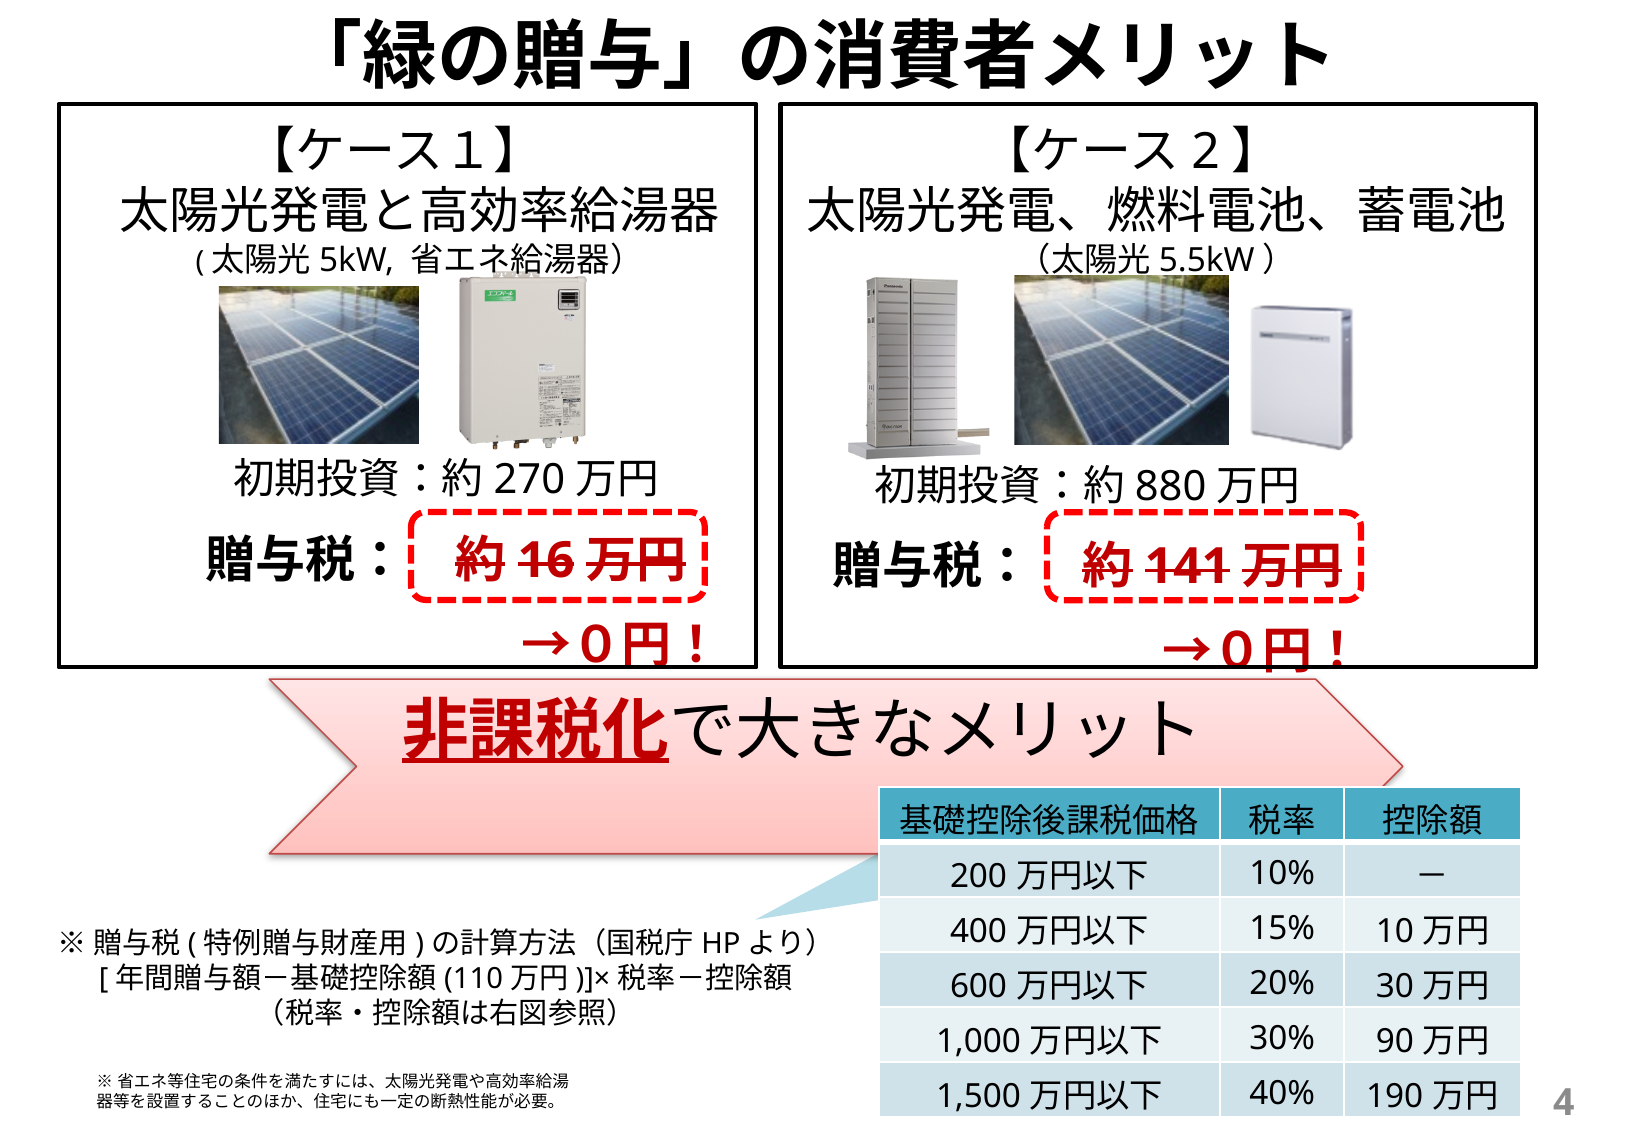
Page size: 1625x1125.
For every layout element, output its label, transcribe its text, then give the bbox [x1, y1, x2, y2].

text_box ※贈与税(特例贈与財産用)の計算方法（国税庁HPより） [年間贈与額－基礎控除額(110万円)]×税率－控除額 （税率・控除額は右図参照） [23, 916, 869, 1037]
table_cell 200万円以下 [880, 845, 1219, 896]
text_box 【ケース2】 太陽光発電、燃料電池、蓄電池 （太陽光5.5kW） [774, 110, 780, 286]
table_header 税率 [1221, 788, 1343, 839]
table_cell 10万円 [1345, 898, 1520, 951]
table_cell 400万円以下 [880, 898, 1219, 951]
text_box 初期投資：約880万円 贈与税： 約141万円 →０円！ [795, 668, 1380, 738]
table_cell 600万円以下 [880, 953, 1219, 1006]
table_cell 190万円 [1345, 1063, 1520, 1116]
table_header 控除額 [1345, 788, 1520, 839]
table_cell 40% [1221, 1063, 1343, 1116]
text_box [780, 104, 1537, 668]
picture [458, 270, 587, 450]
table_cell 30% [1221, 1008, 1343, 1061]
table_cell 1,000万円以下 [880, 1008, 1219, 1061]
text_box 初期投資：約270万円 贈与税： 約16万円 →０円！ [151, 668, 741, 740]
text_box ※省エネ等住宅の条件を満たすには、太陽光発電や高効率給湯器等を設置することのほか、住宅にも一定の断熱性能が必要。 [81, 1063, 587, 1119]
text_box [58, 104, 757, 668]
picture [1247, 304, 1357, 451]
picture [218, 286, 419, 444]
table_header 基礎控除後課税価格 [880, 788, 1219, 839]
text_box 「緑の贈与」の消費者メリット [0, 0, 1625, 85]
table_cell 20% [1221, 953, 1343, 1006]
table_cell － [1345, 845, 1520, 896]
picture [1014, 275, 1229, 445]
text_box [762, 861, 878, 916]
picture [841, 269, 990, 471]
slide_number 4 [1512, 1069, 1616, 1125]
table_cell 15% [1221, 898, 1343, 951]
table_cell 1,500万円以下 [880, 1063, 1219, 1116]
table_cell 30万円 [1345, 953, 1520, 1006]
table_cell 10% [1221, 845, 1343, 896]
text_box 非課税化で大きなメリット [269, 679, 1403, 854]
table_cell 90万円 [1345, 1008, 1520, 1061]
